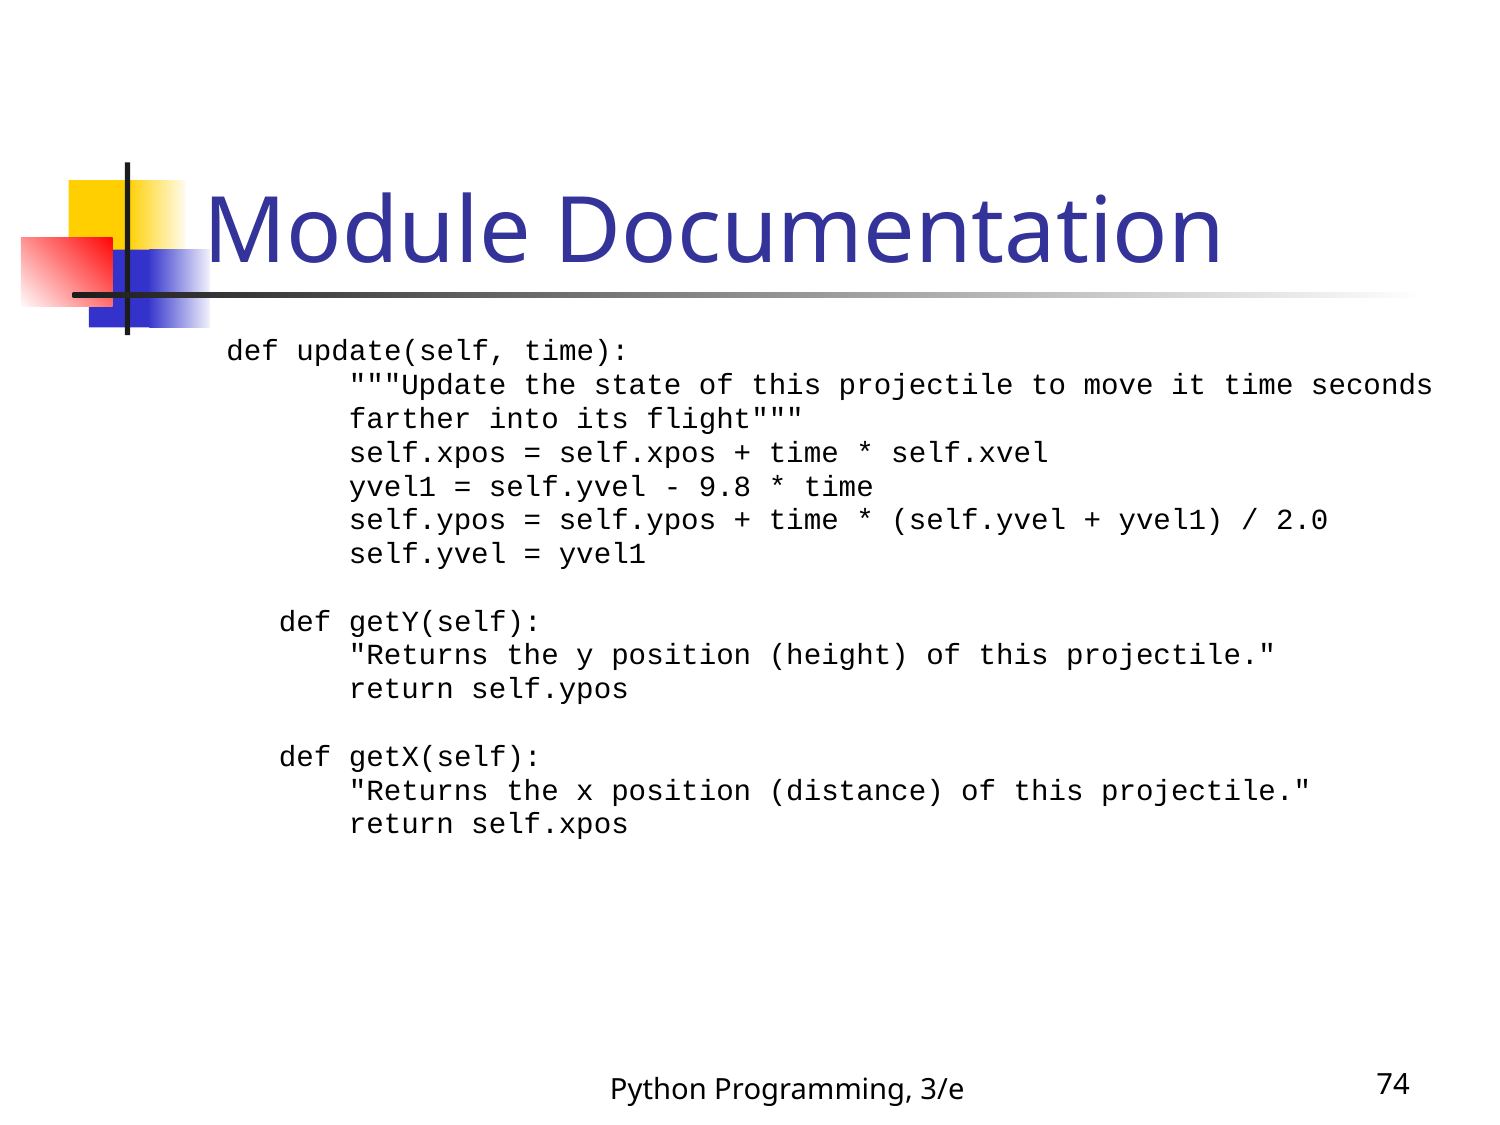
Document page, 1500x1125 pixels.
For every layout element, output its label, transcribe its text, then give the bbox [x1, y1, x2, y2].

footer Python Programming, 3/e [549, 1037, 1026, 1113]
slide_number 74 [1112, 1037, 1426, 1113]
list def update(self, time): """Update the state of this projectile to move it time seconds farther into its flight""" self.xpos = self.xpos + time * self.xvel yvel1 = self.yvel - 9.8 * time self.ypos = self.ypos + time * (self.yvel + yvel1) / 2.0 self.yvel = yvel1 def getY(self): "Returns the y position (height) of this projectile." return self.ypos def getX(self): "Returns the x position (distance) of this projectile." return self.xpos [193, 331, 1469, 1006]
title Module Documentation [188, 101, 1468, 289]
